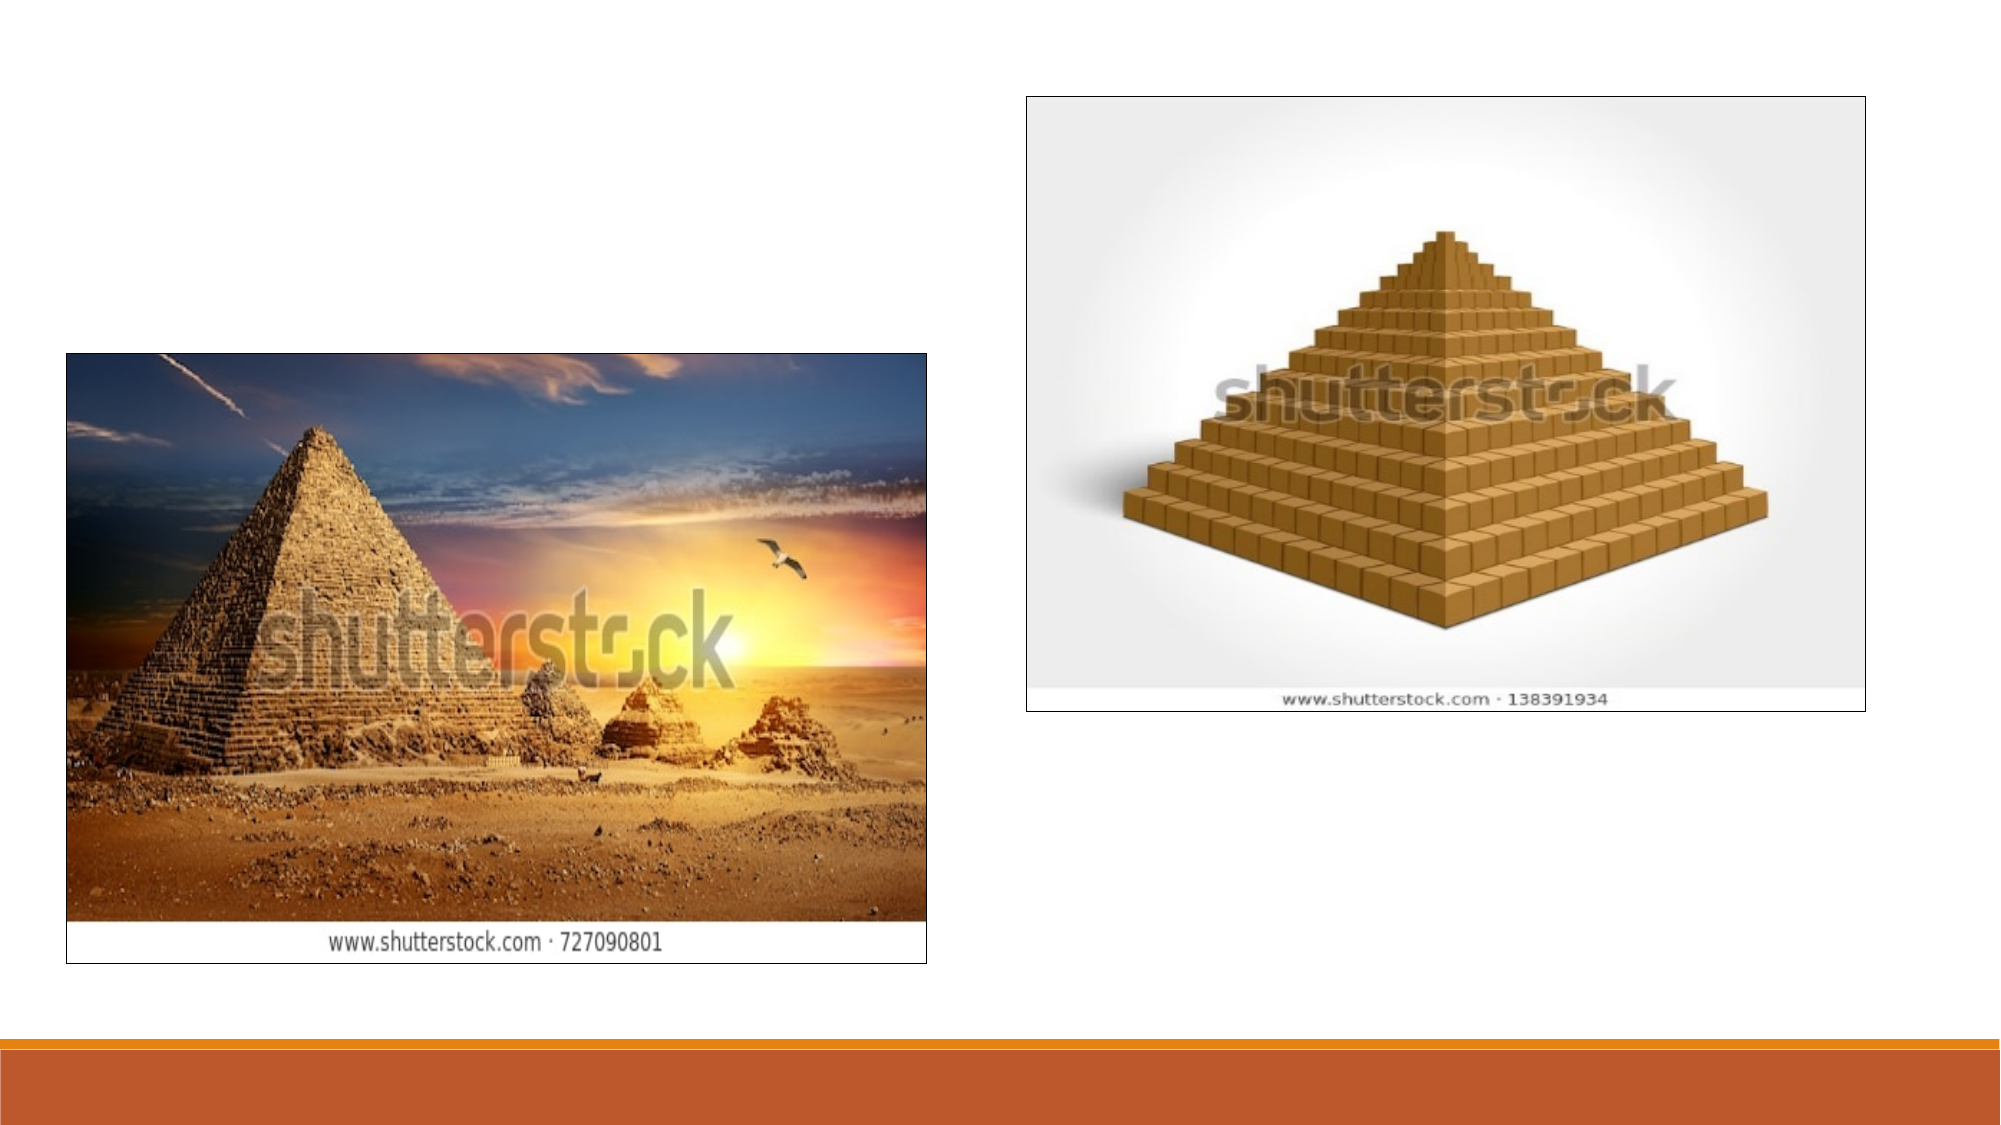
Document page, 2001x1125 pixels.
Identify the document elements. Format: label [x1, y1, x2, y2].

picture [1026, 95, 1866, 713]
picture [65, 353, 928, 964]
